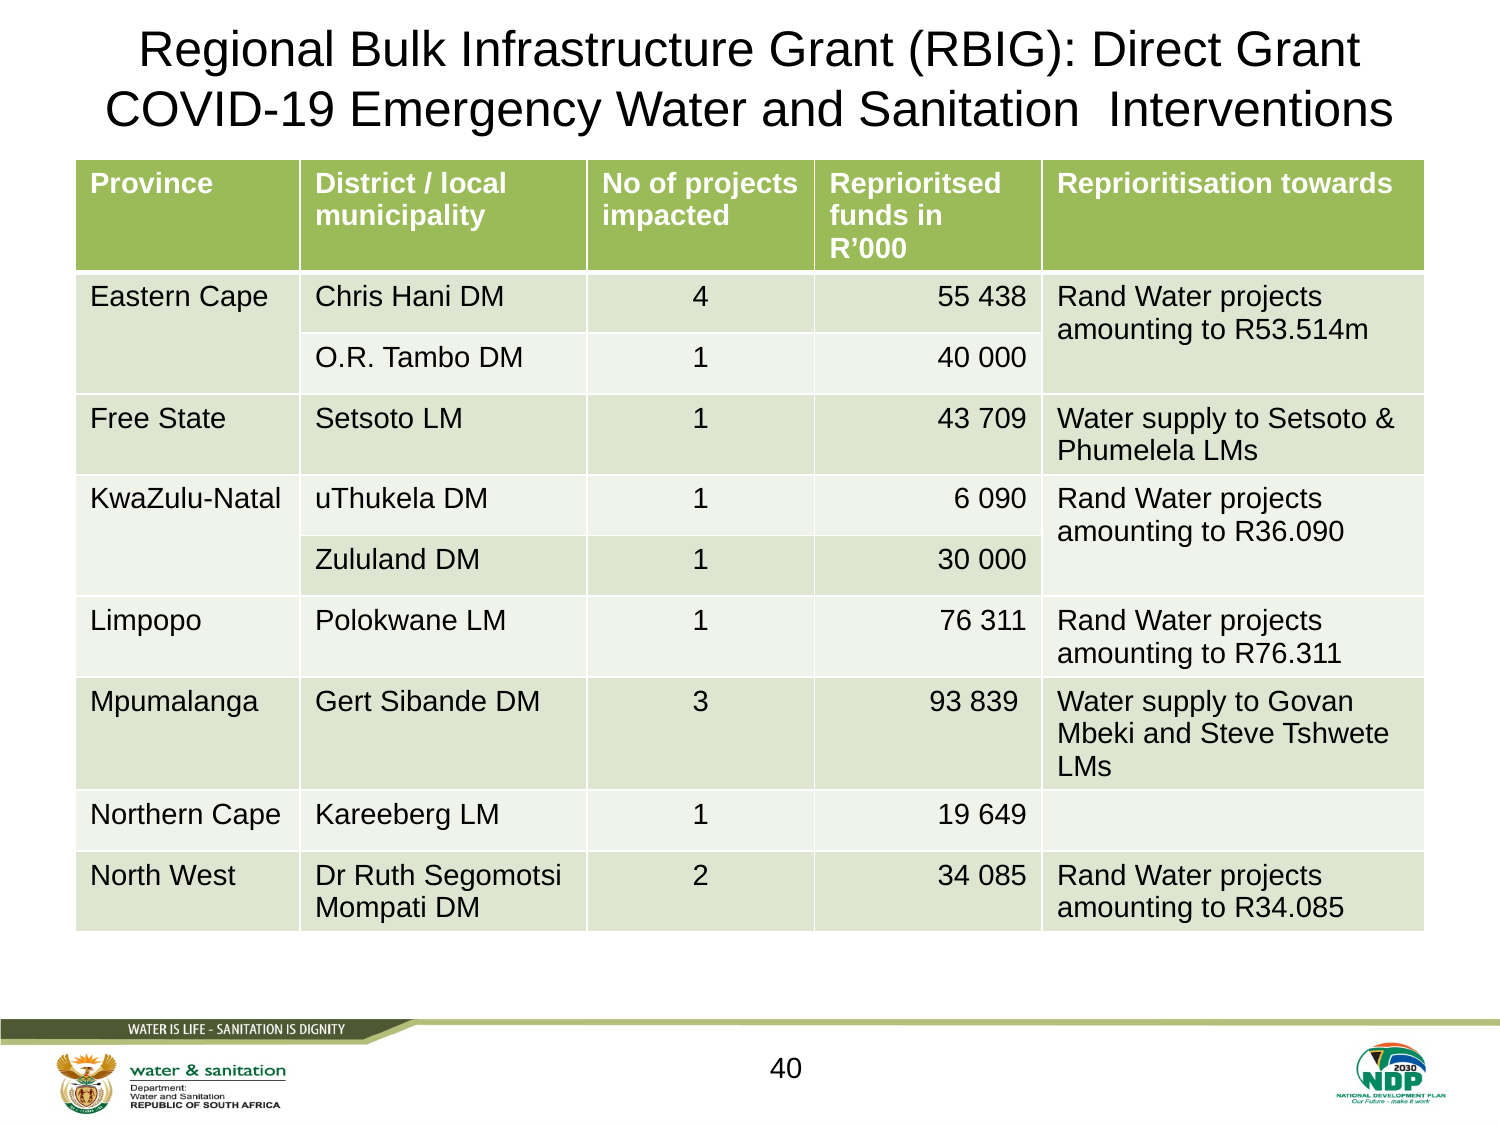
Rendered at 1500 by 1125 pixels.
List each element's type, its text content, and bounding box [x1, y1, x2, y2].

table_header Reprioritisation towards [1043, 160, 1424, 270]
table_cell Gert Sibande DM [301, 678, 586, 789]
title Regional Bulk Infrastructure Grant (RBIG): Direct Grant COVID-19 Emergency Water and Sanitation Interventions [75, 8, 1425, 158]
table_cell Mpumalanga [76, 678, 299, 789]
table_cell Rand Water projects amounting to R53.514m [1043, 275, 1424, 393]
table_cell Rand Water projects amounting to R34.085 [1043, 852, 1424, 931]
table_cell 1 [588, 395, 814, 474]
picture [0, 1012, 1500, 1125]
table_cell [1043, 791, 1424, 850]
table_cell Setsoto LM [301, 395, 586, 474]
table_cell Northern Cape [76, 791, 299, 850]
table_cell Water supply to Setsoto & Phumelela LMs [1043, 395, 1424, 474]
table_cell Dr Ruth Segomotsi Mompati DM [301, 852, 586, 931]
table_cell Rand Water projects amounting to R36.090 [1043, 476, 1424, 595]
table_cell Polokwane LM [301, 597, 586, 676]
table_cell 1 [588, 536, 814, 595]
table_cell Water supply to Govan Mbeki and Steve Tshwete LMs [1043, 678, 1424, 789]
table_cell 1 [588, 791, 814, 850]
table_cell 40 000 [815, 334, 1041, 393]
table_cell 34 085 [815, 852, 1041, 931]
table_cell North West [76, 852, 299, 931]
table_cell 76 311 [815, 597, 1041, 676]
table_cell 6 090 [815, 476, 1041, 535]
slide_number 40 [611, 1042, 962, 1102]
table_cell Eastern Cape [76, 275, 299, 393]
table_cell 1 [588, 597, 814, 676]
table_cell Free State [76, 395, 299, 474]
table_header No of projects impacted [588, 160, 814, 270]
table_cell 30 000 [815, 536, 1041, 595]
table_cell 1 [588, 334, 814, 393]
table_cell 93 839 [815, 678, 1041, 789]
table_header Reprioritsed funds in R’000 [815, 160, 1041, 270]
table_cell O.R. Tambo DM [301, 334, 586, 393]
table_cell 3 [588, 678, 814, 789]
table_cell 19 649 [815, 791, 1041, 850]
table_cell Rand Water projects amounting to R76.311 [1043, 597, 1424, 676]
table_header Province [76, 160, 299, 270]
table_header District / local municipality [301, 160, 586, 270]
table_cell Kareeberg LM [301, 791, 586, 850]
table_cell 43 709 [815, 395, 1041, 474]
table_cell 1 [588, 476, 814, 535]
table_cell 2 [588, 852, 814, 931]
table_cell 55 438 [815, 275, 1041, 332]
table_cell Limpopo [76, 597, 299, 676]
table_cell 4 [588, 275, 814, 332]
table_cell uThukela DM [301, 476, 586, 535]
table_cell KwaZulu-Natal [76, 476, 299, 595]
table_cell Chris Hani DM [301, 275, 586, 332]
table_cell Zululand DM [301, 536, 586, 595]
